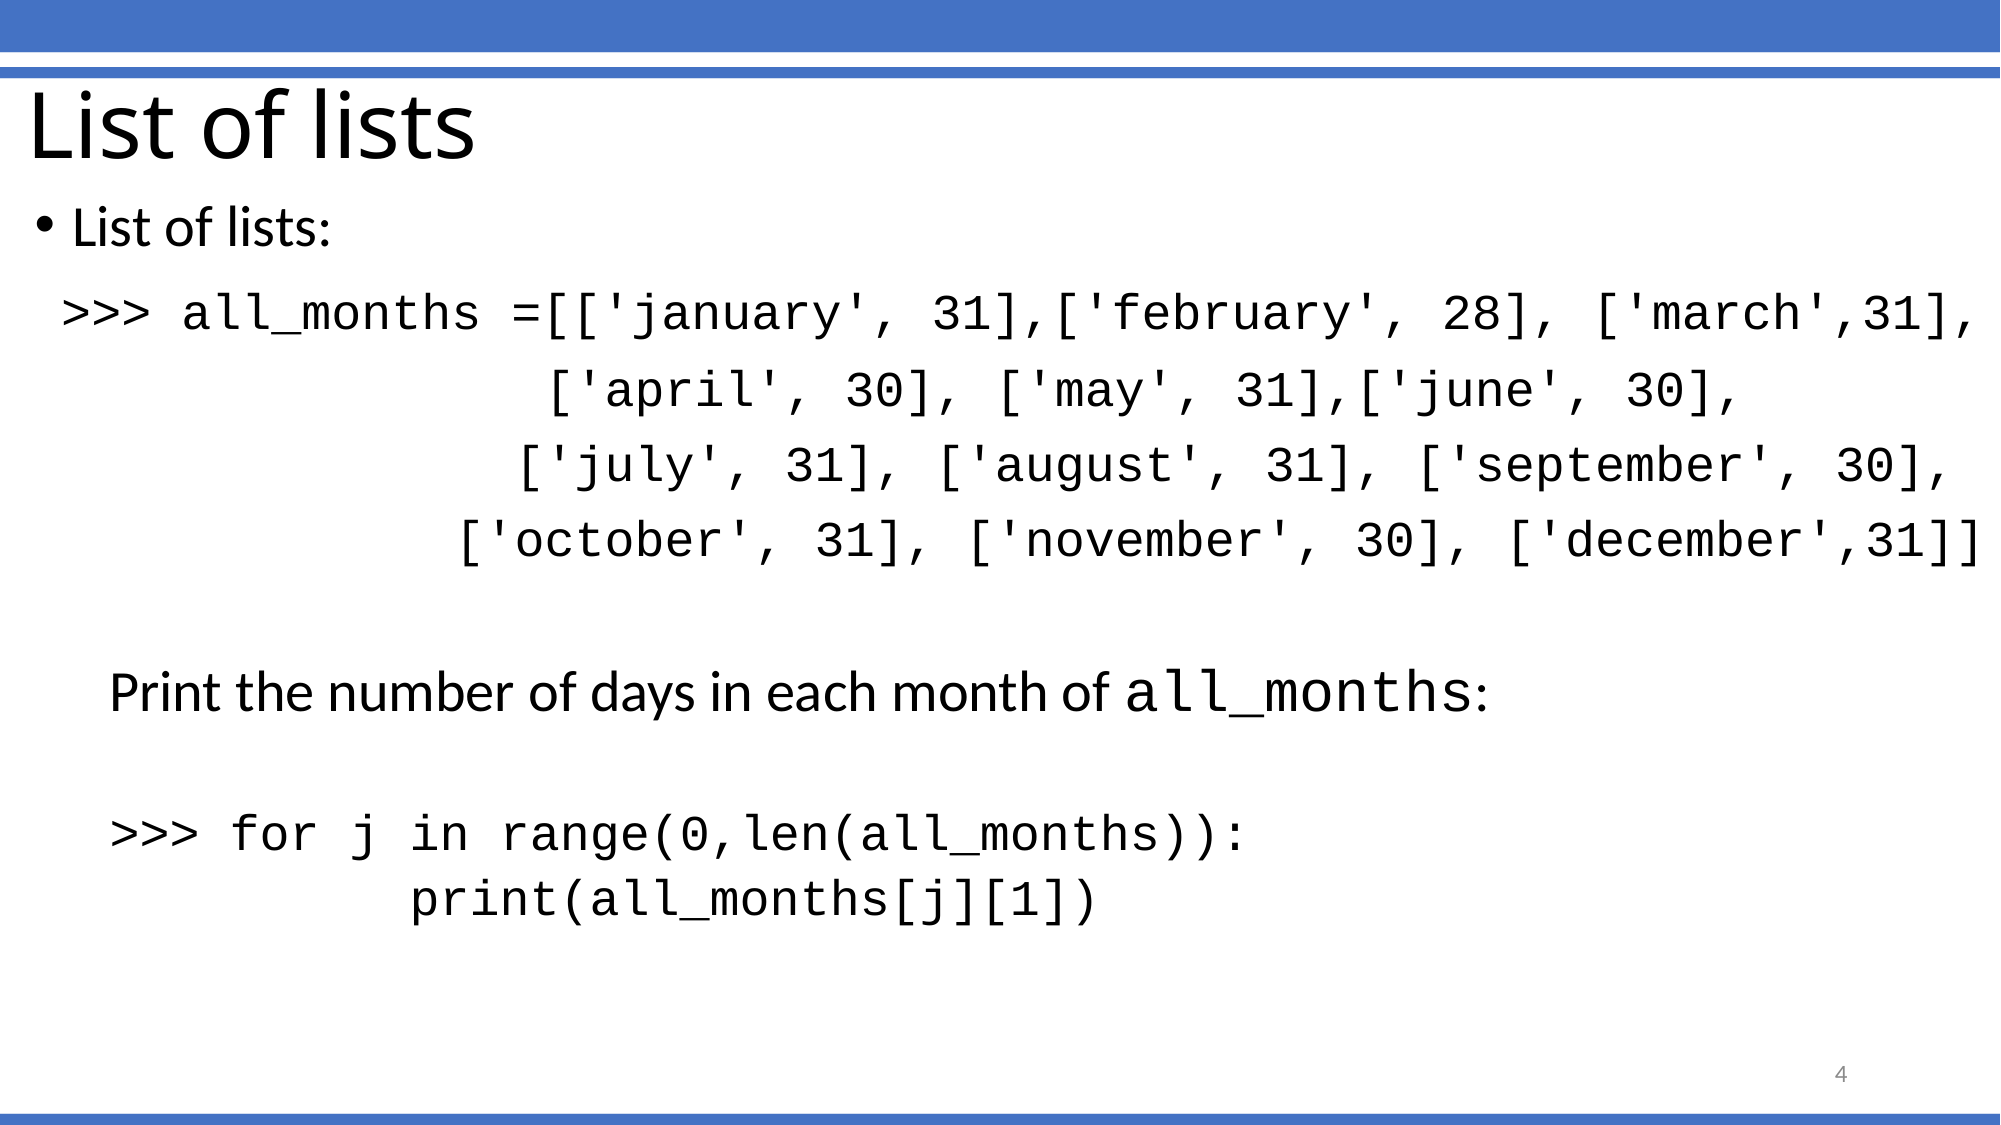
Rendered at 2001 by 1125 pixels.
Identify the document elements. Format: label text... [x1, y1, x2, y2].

slide_number 4 [1412, 1042, 1863, 1103]
title List of lists [11, 52, 1737, 205]
list List of lists: >>> all_months =[['january', 31],['february', 28], ['march',31], ['april', 30], ['may', 31],['june', 30], ['july', 31], ['august', 31], ['september', 30], ['october', 31], ['november', 30], ['december',31]] Print the number of days in each month of all_months: >>> for j in range(0,len(all_months)): print(all_months[j][1]) [19, 188, 2000, 1095]
